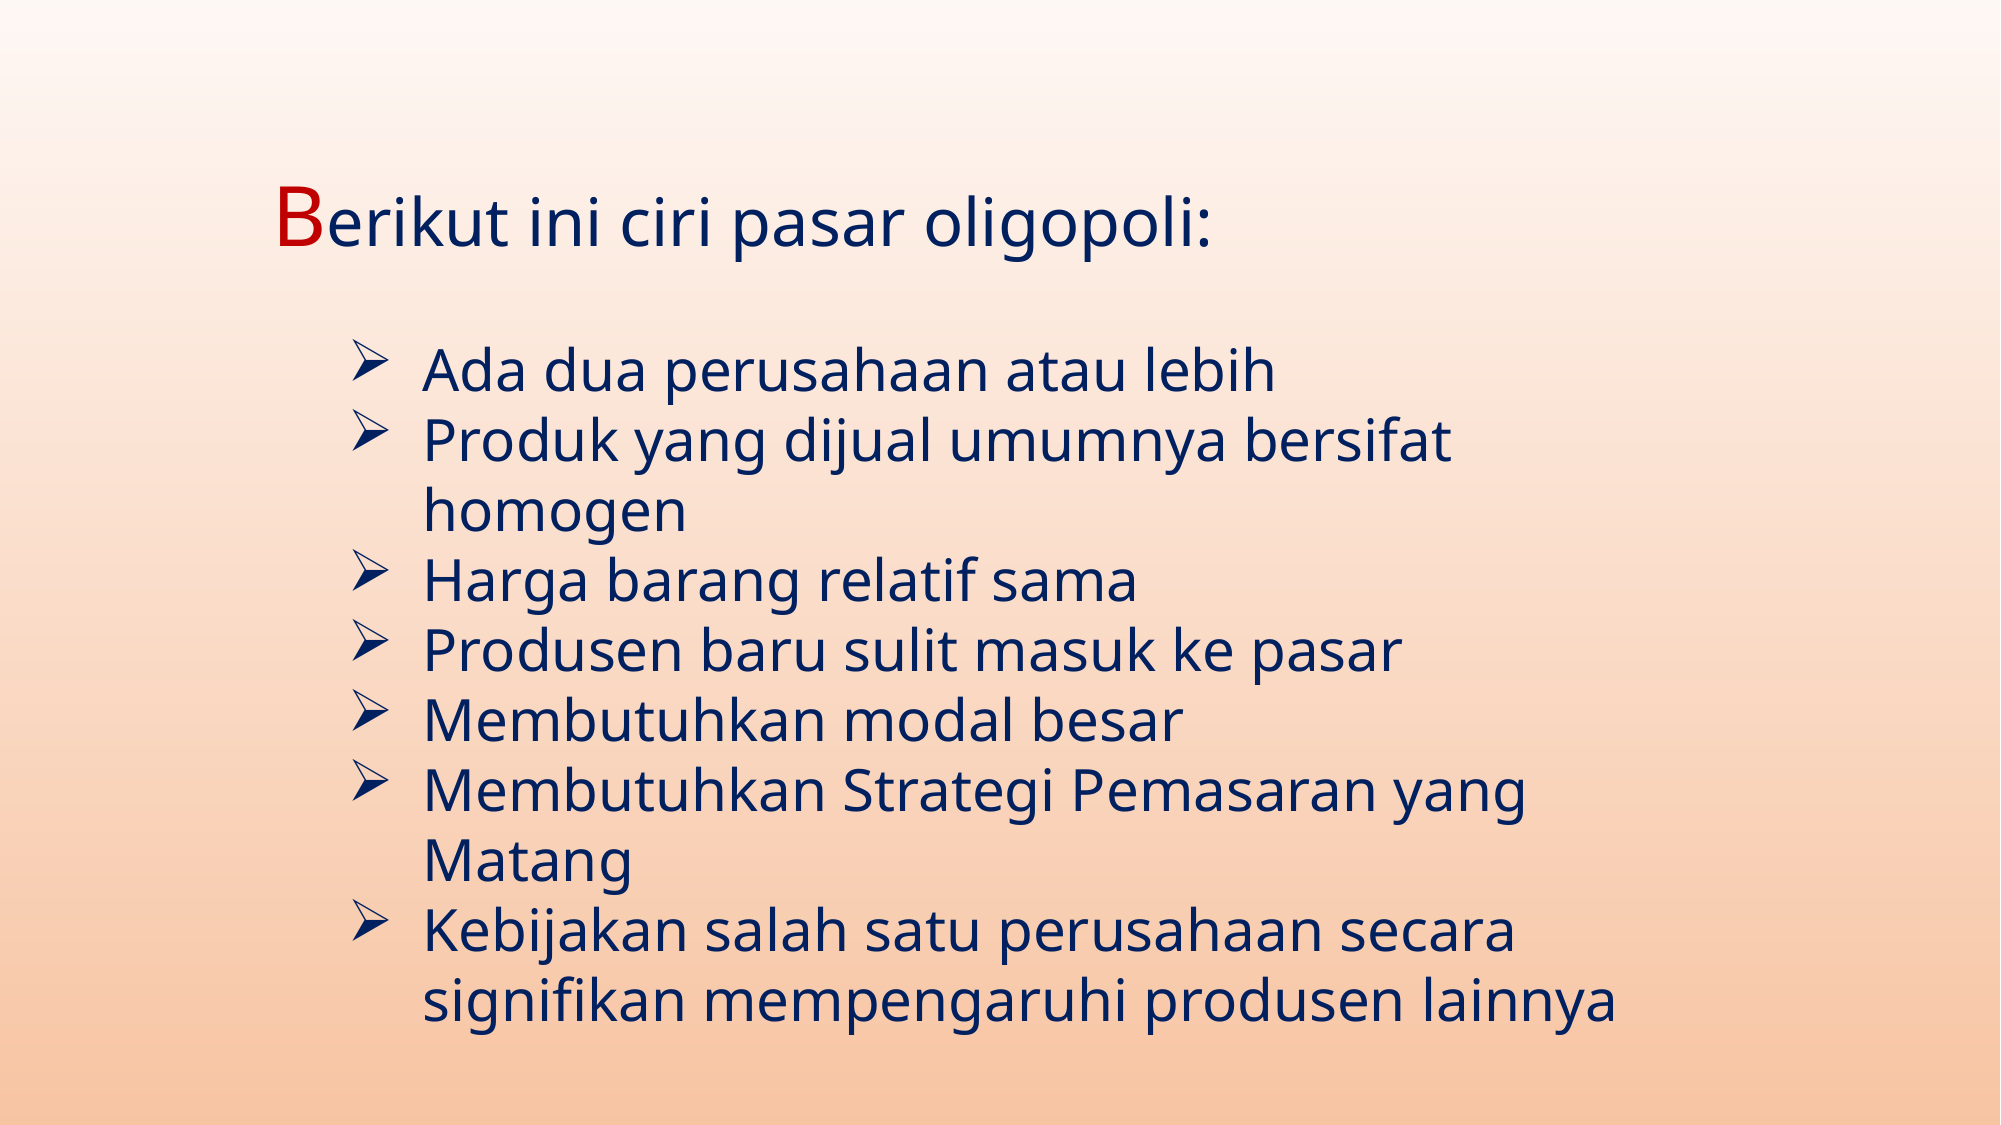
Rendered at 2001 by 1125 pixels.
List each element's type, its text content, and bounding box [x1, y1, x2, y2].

text_box Berikut ini ciri pasar oligopoli: Ada dua perusahaan atau lebih Produk yang dijual umumnya bersifat homogen Harga barang relatif sama Produsen baru sulit masuk ke pasar Membutuhkan modal besar Membutuhkan Strategi Pemasaran yang Matang Kebijakan salah satu perusahaan secara signifikan mempengaruhi produsen lainnya [258, 155, 1742, 1041]
